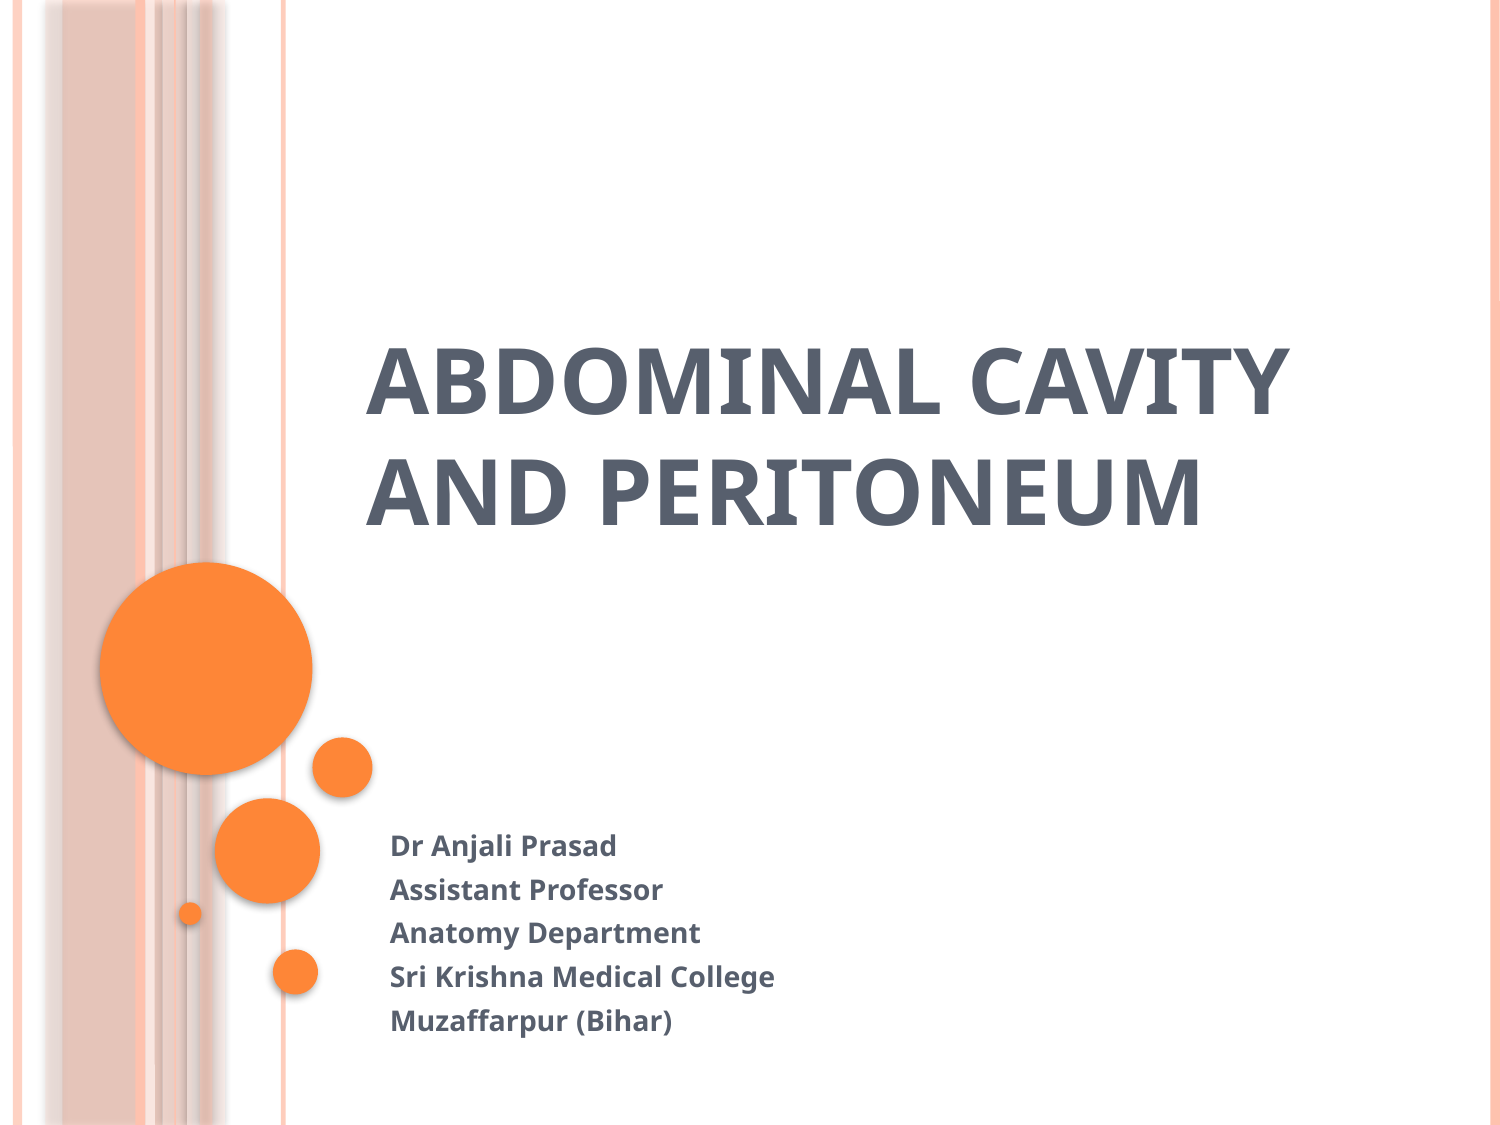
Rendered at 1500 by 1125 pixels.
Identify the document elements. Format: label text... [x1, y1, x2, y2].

title Abdominal cavity and peritoneum [351, 257, 1500, 551]
subtitle Dr Anjali Prasad Assistant Professor Anatomy Department Sri Krishna Medical College Muzaffarpur (Bihar) [375, 820, 1388, 1046]
